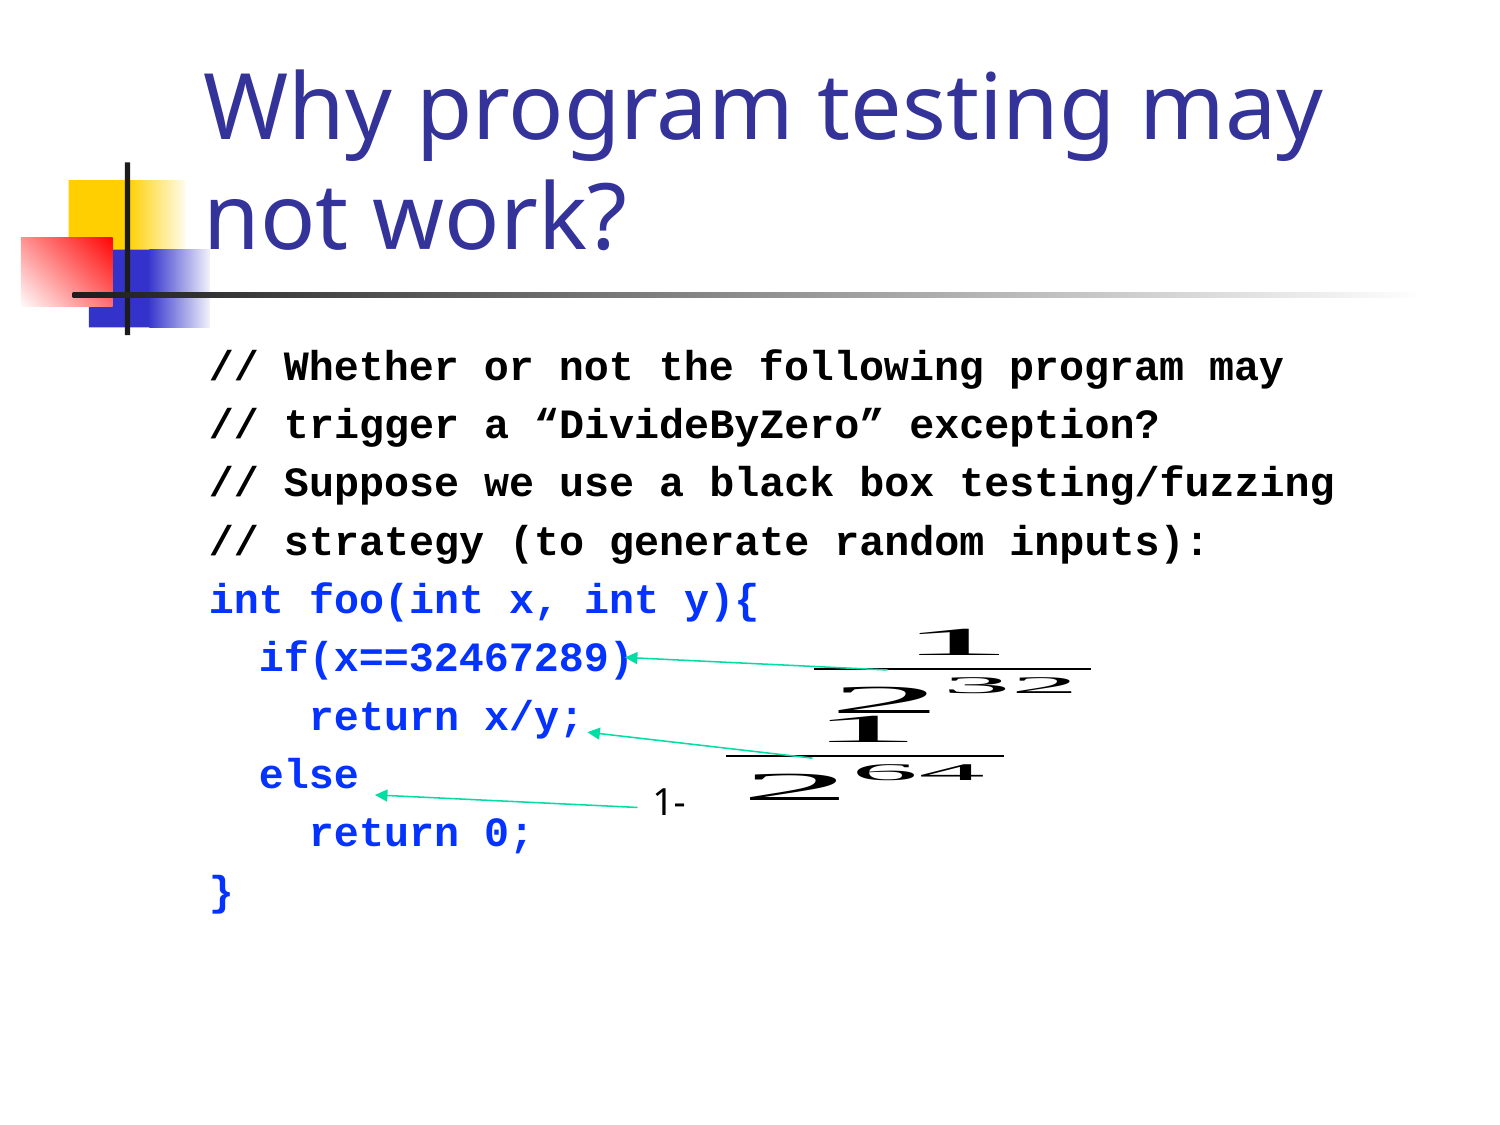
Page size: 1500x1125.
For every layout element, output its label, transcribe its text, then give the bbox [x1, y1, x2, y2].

title Why program testing may not work? [188, 35, 1468, 275]
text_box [374, 794, 638, 808]
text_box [587, 732, 813, 759]
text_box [624, 657, 888, 671]
list // Whether or not the following program may // trigger a “DivideByZero” exception? // Suppose we use a black box testing/fuzzing // strategy (to generate random inputs): int foo(int x, int y){ if(x==32467289) return x/y; else return 0; } [193, 331, 1469, 1006]
